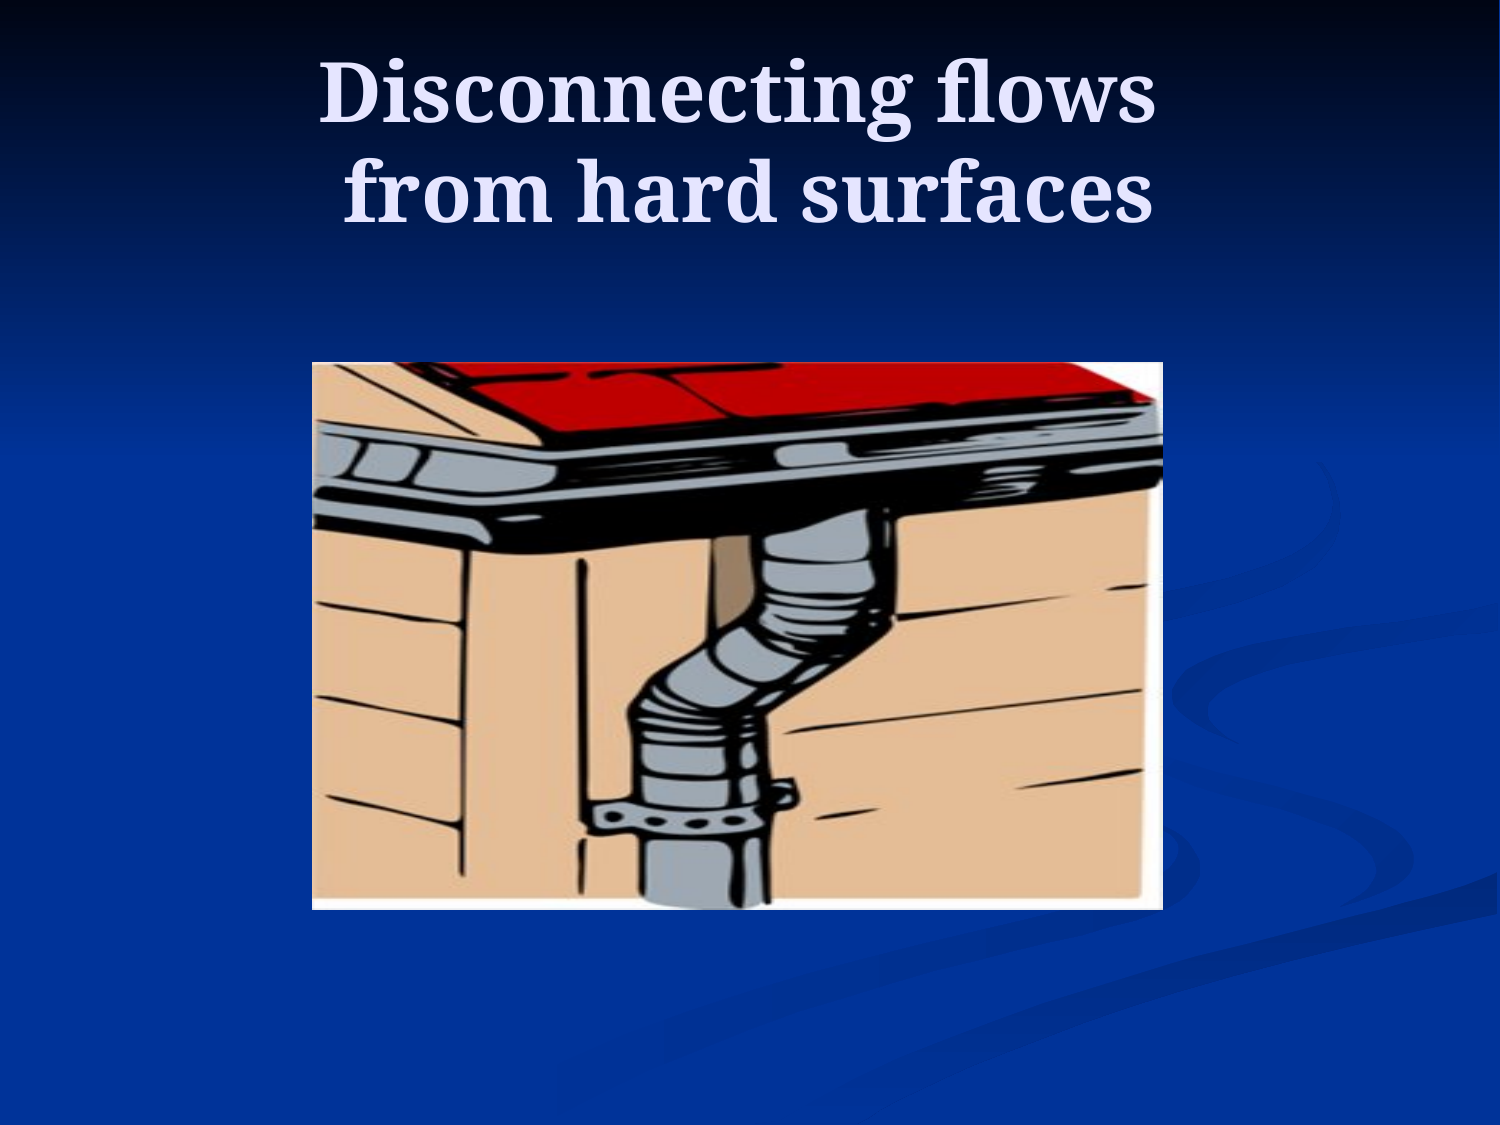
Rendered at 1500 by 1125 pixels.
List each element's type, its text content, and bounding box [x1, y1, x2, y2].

title Disconnecting flows from hard surfaces [74, 44, 1426, 233]
picture [312, 362, 1163, 910]
